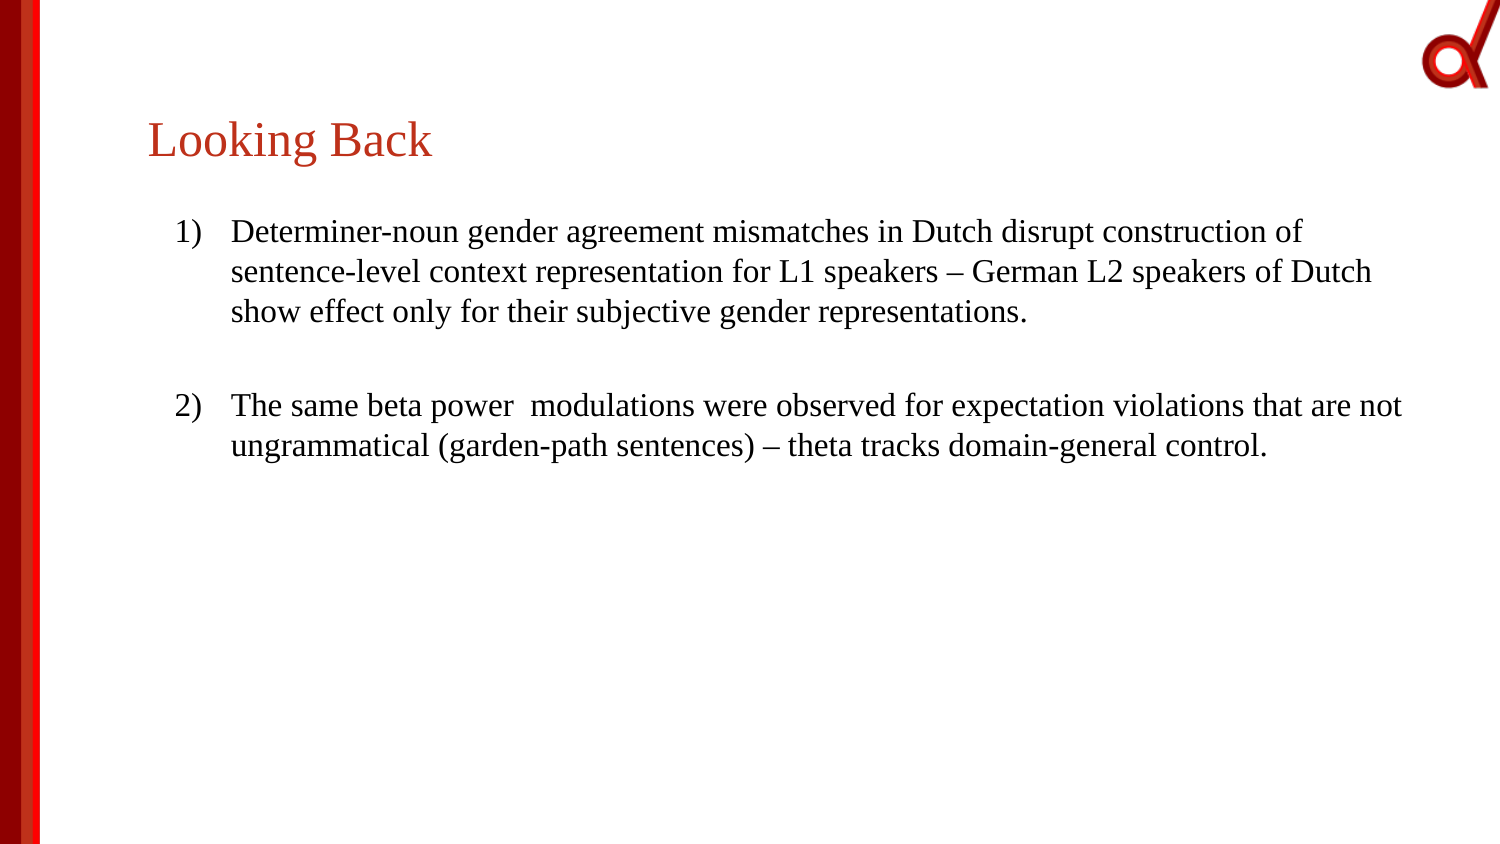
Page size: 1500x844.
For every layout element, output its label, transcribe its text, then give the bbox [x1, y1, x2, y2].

list Determiner-noun gender agreement mismatches in Dutch disrupt construction of sentence-level context representation for L1 speakers – German L2 speakers of Dutch show effect only for their subjective gender representations. The same beta power modulations were observed for expectation violations that are not ungrammatical (garden-path sentences) – theta tracks domain-general control. [174, 209, 1425, 517]
list Looking Back [147, 106, 1388, 167]
